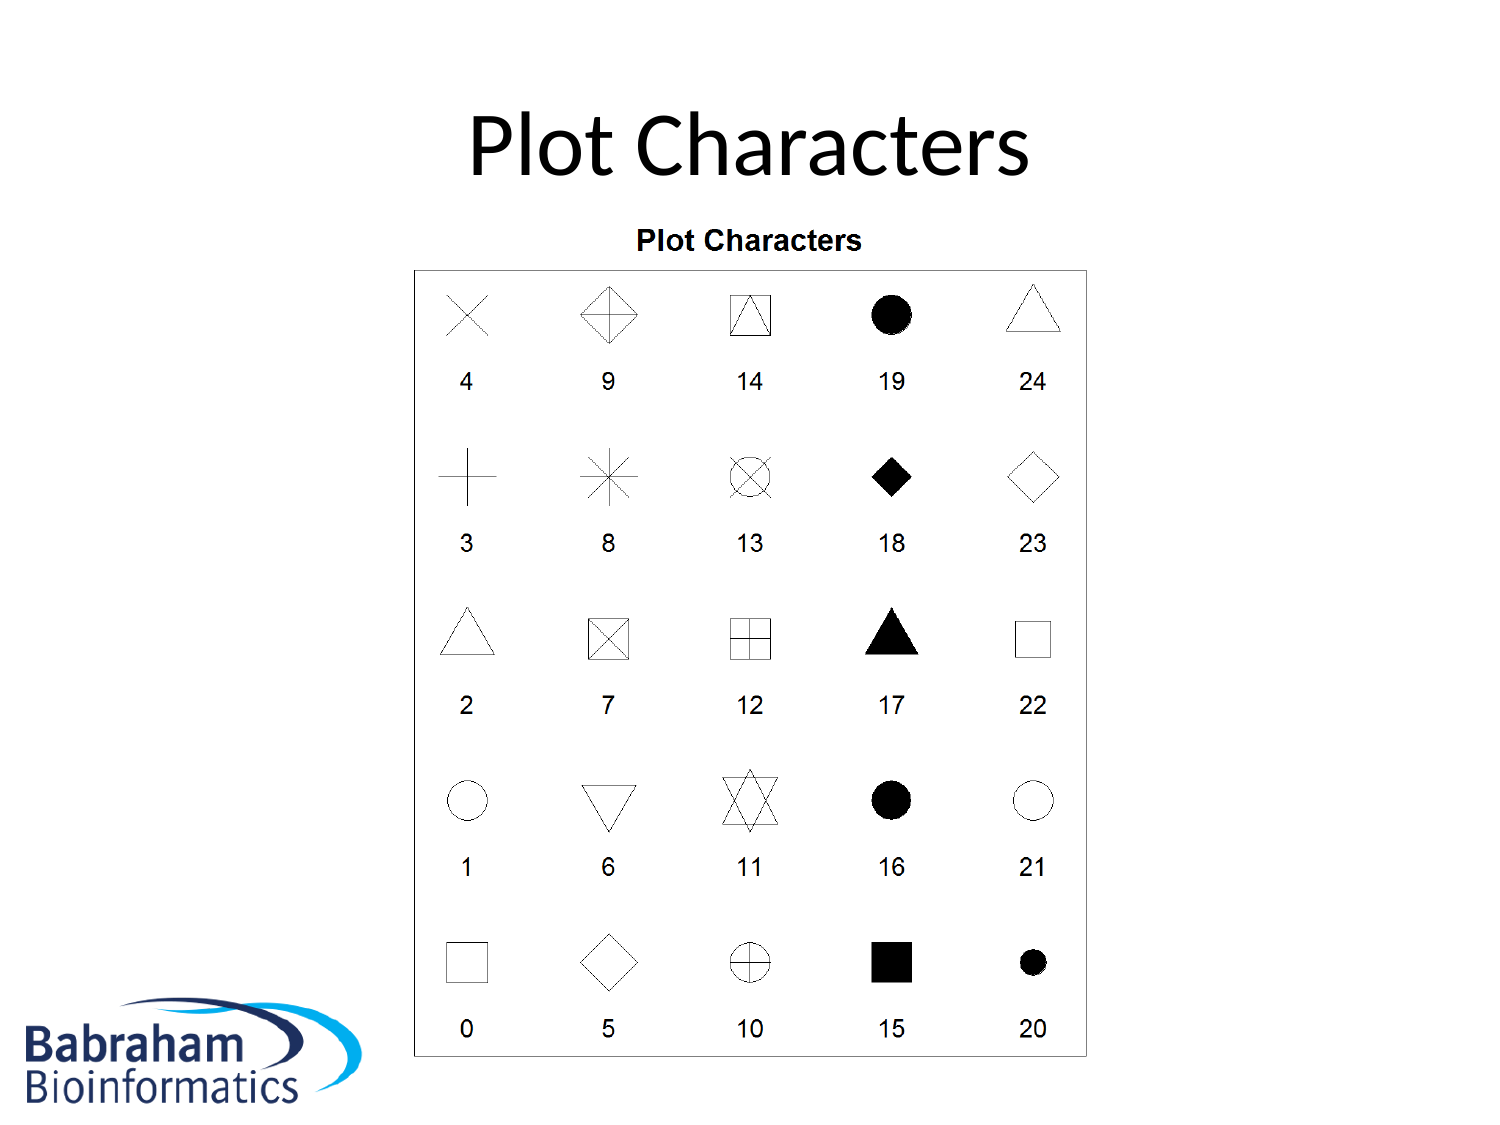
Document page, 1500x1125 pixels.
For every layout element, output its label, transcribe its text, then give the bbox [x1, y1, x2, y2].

picture [383, 207, 1117, 1088]
title Plot Characters [75, 45, 1425, 233]
picture [5, 987, 369, 1117]
